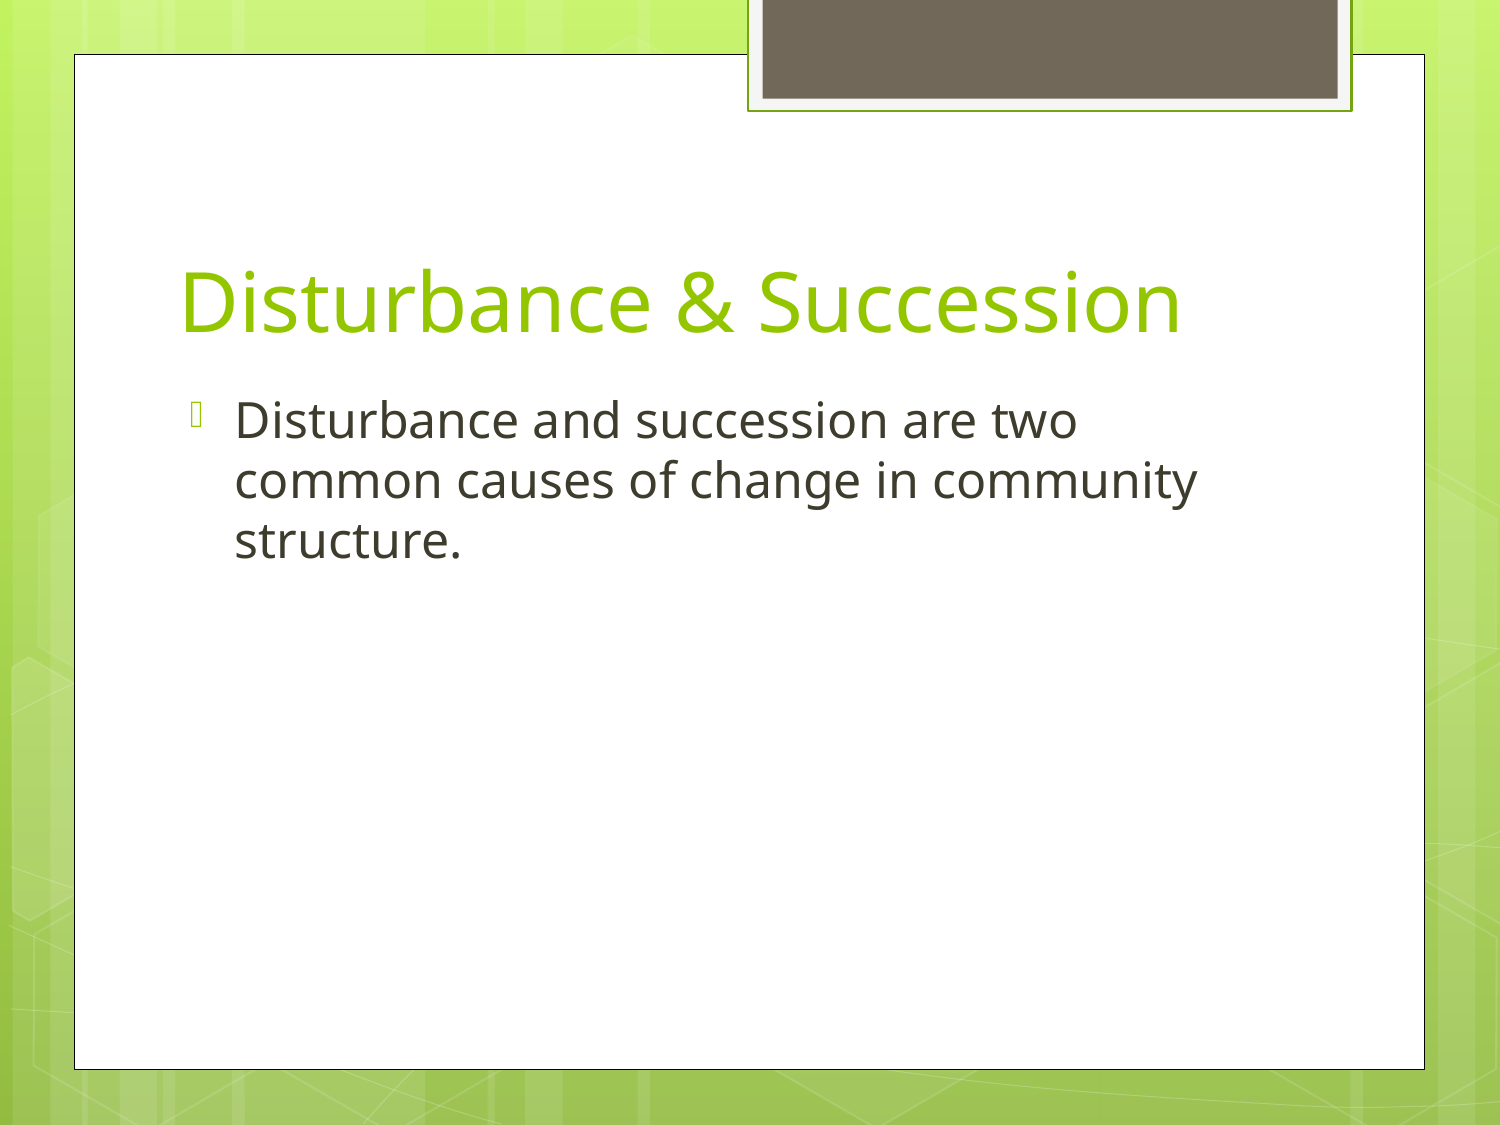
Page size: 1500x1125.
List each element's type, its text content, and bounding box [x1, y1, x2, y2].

title Disturbance & Succession [170, 168, 1325, 357]
list Disturbance and succession are two common causes of change in community structure. [170, 380, 1284, 958]
